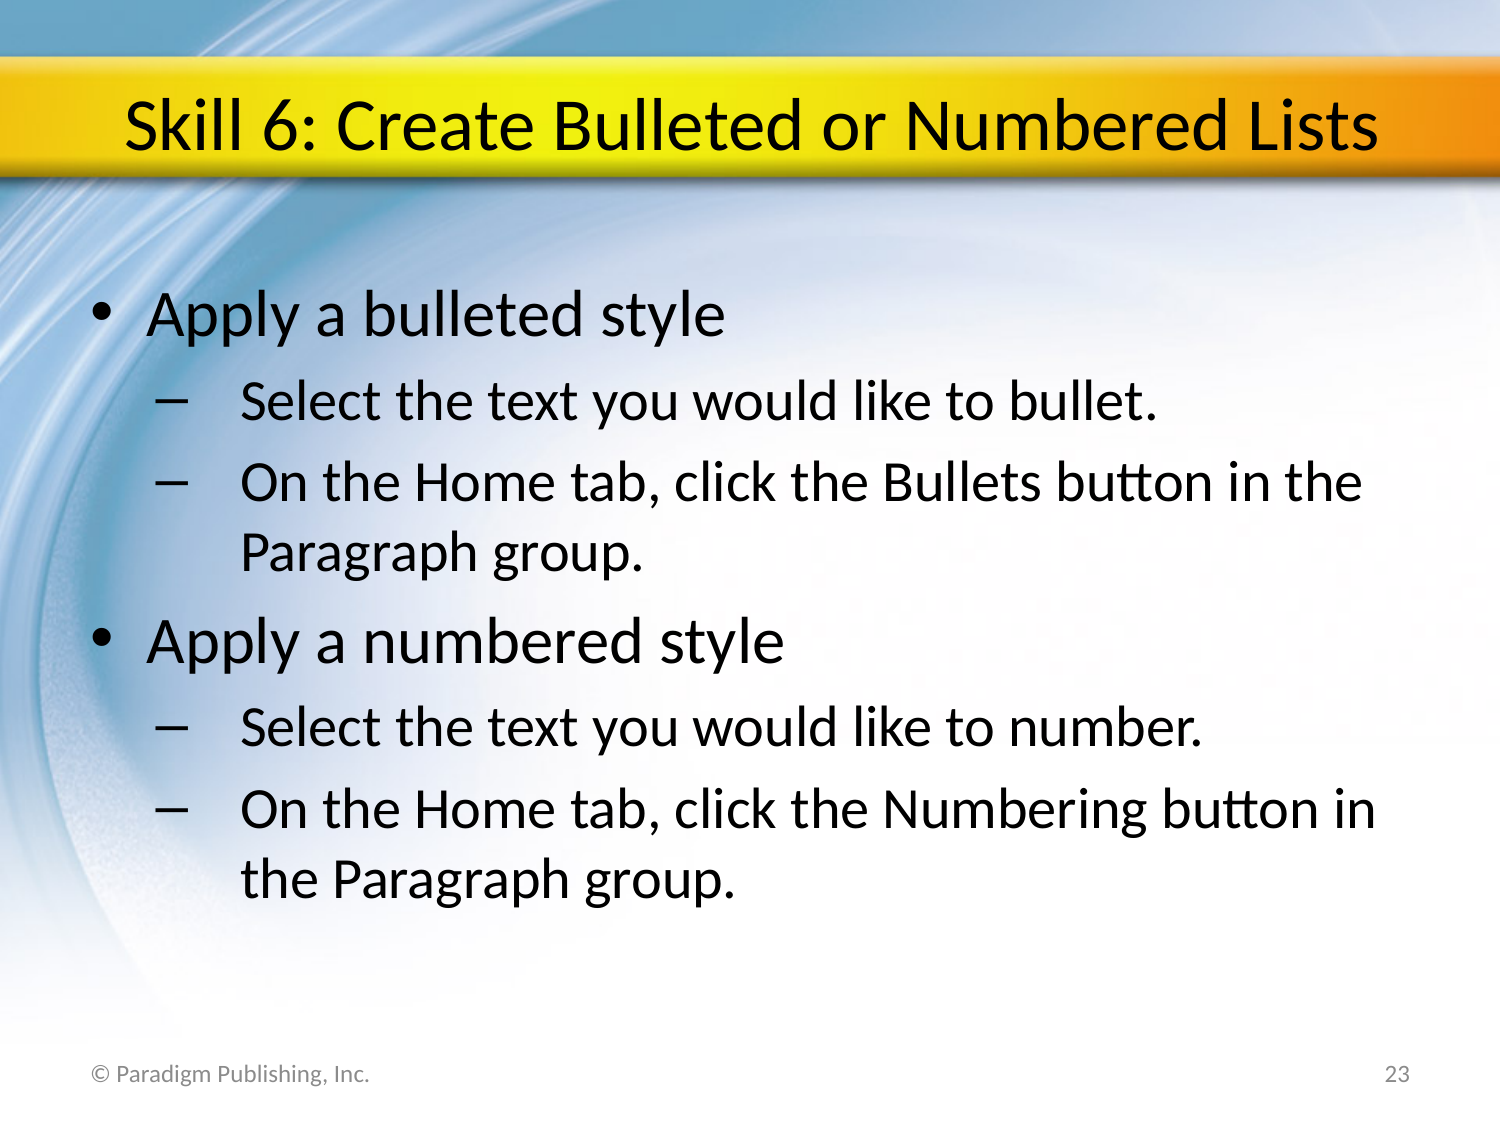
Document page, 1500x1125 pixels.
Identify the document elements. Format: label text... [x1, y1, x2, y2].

slide_number 23 [1074, 1042, 1425, 1103]
list Apply a bulleted style Select the text you would like to bullet. On the Home tab, click the Bullets button in the Paragraph group. Apply a numbered style Select the text you would like to number. On the Home tab, click the Numbering button in the Paragraph group. [75, 262, 1425, 1005]
title Skill 6: Create Bulleted or Numbered Lists [43, 26, 1462, 215]
slide_number © Paradigm Publishing, Inc. [75, 1042, 425, 1103]
picture [0, 0, 1500, 1125]
